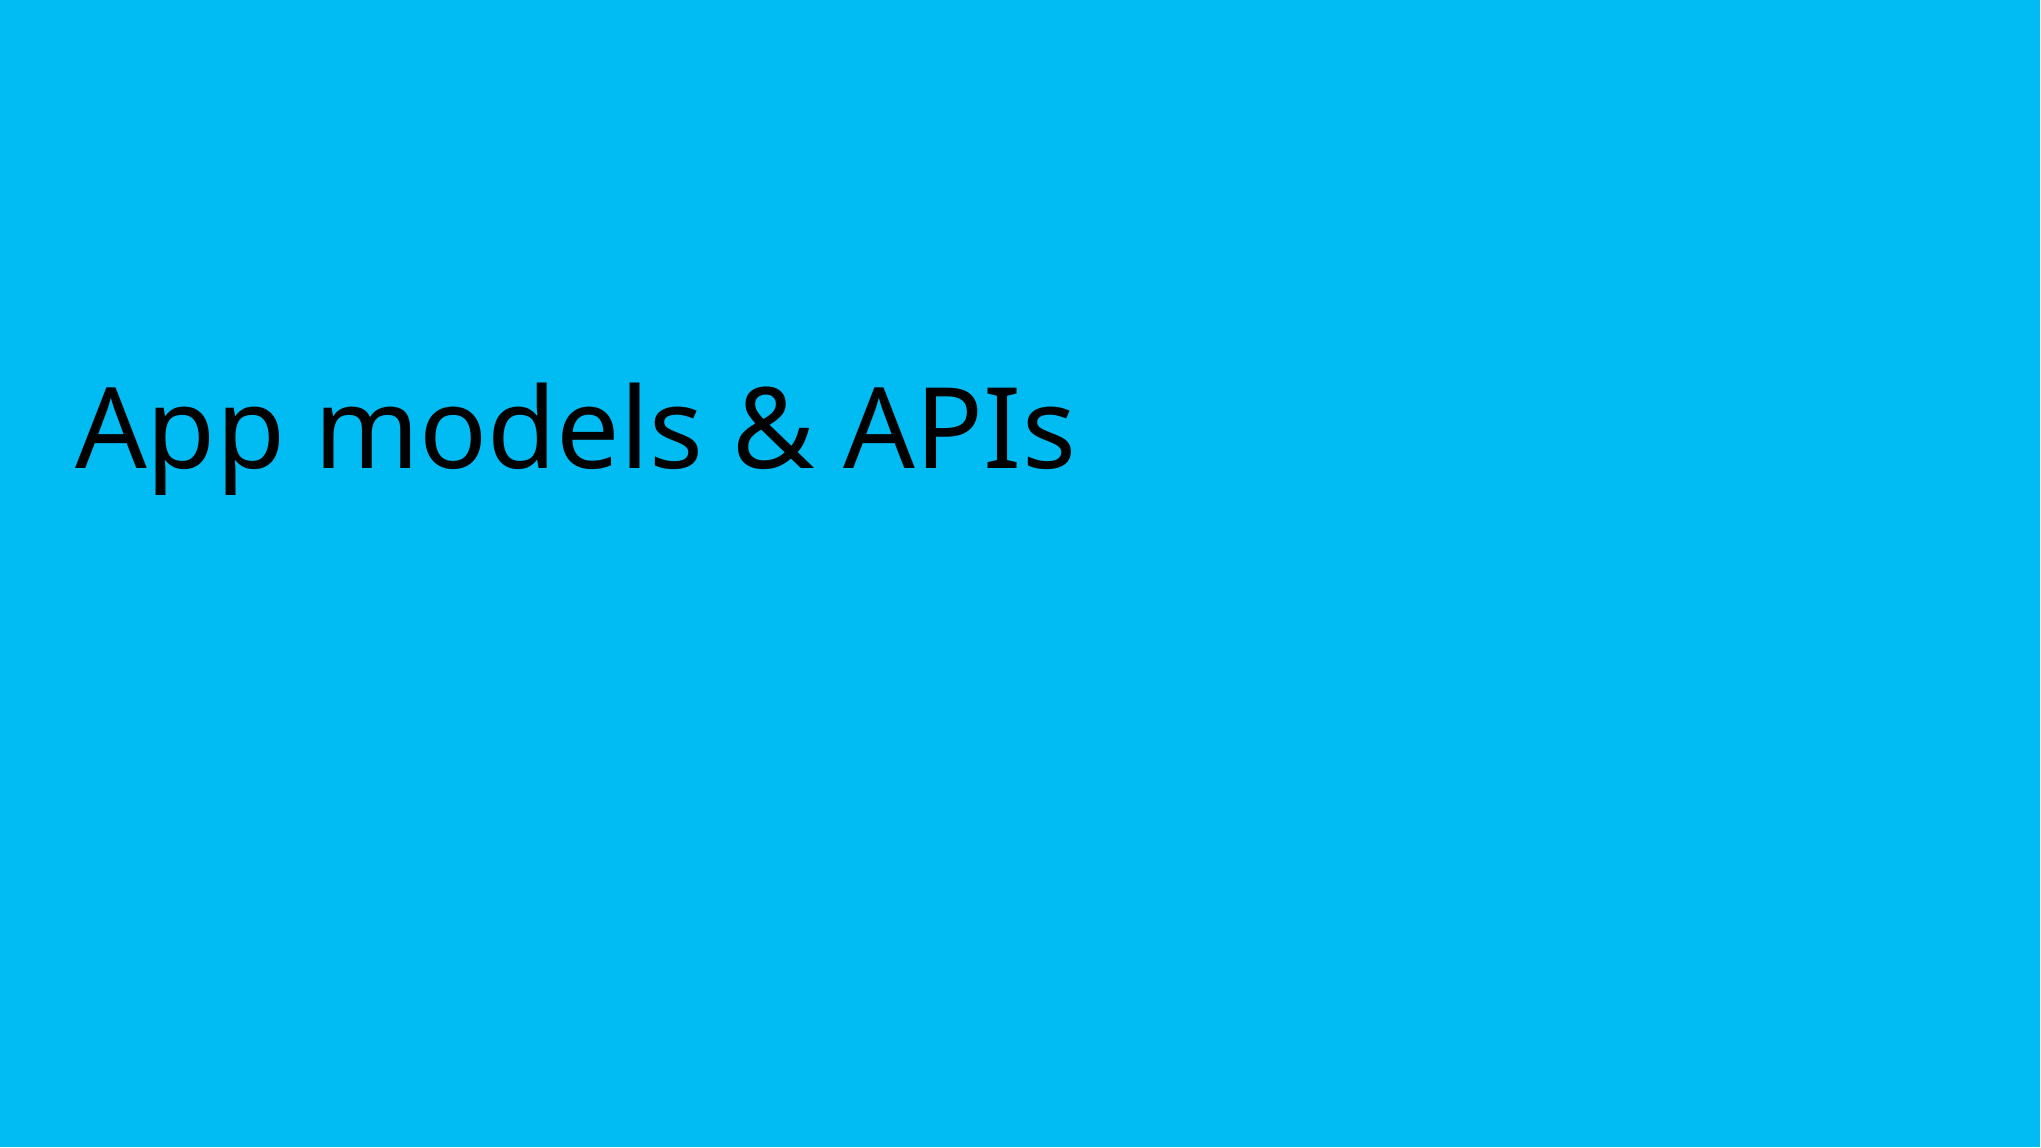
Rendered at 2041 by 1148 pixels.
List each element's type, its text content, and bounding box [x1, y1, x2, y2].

title App models & APIs [45, 348, 1996, 499]
